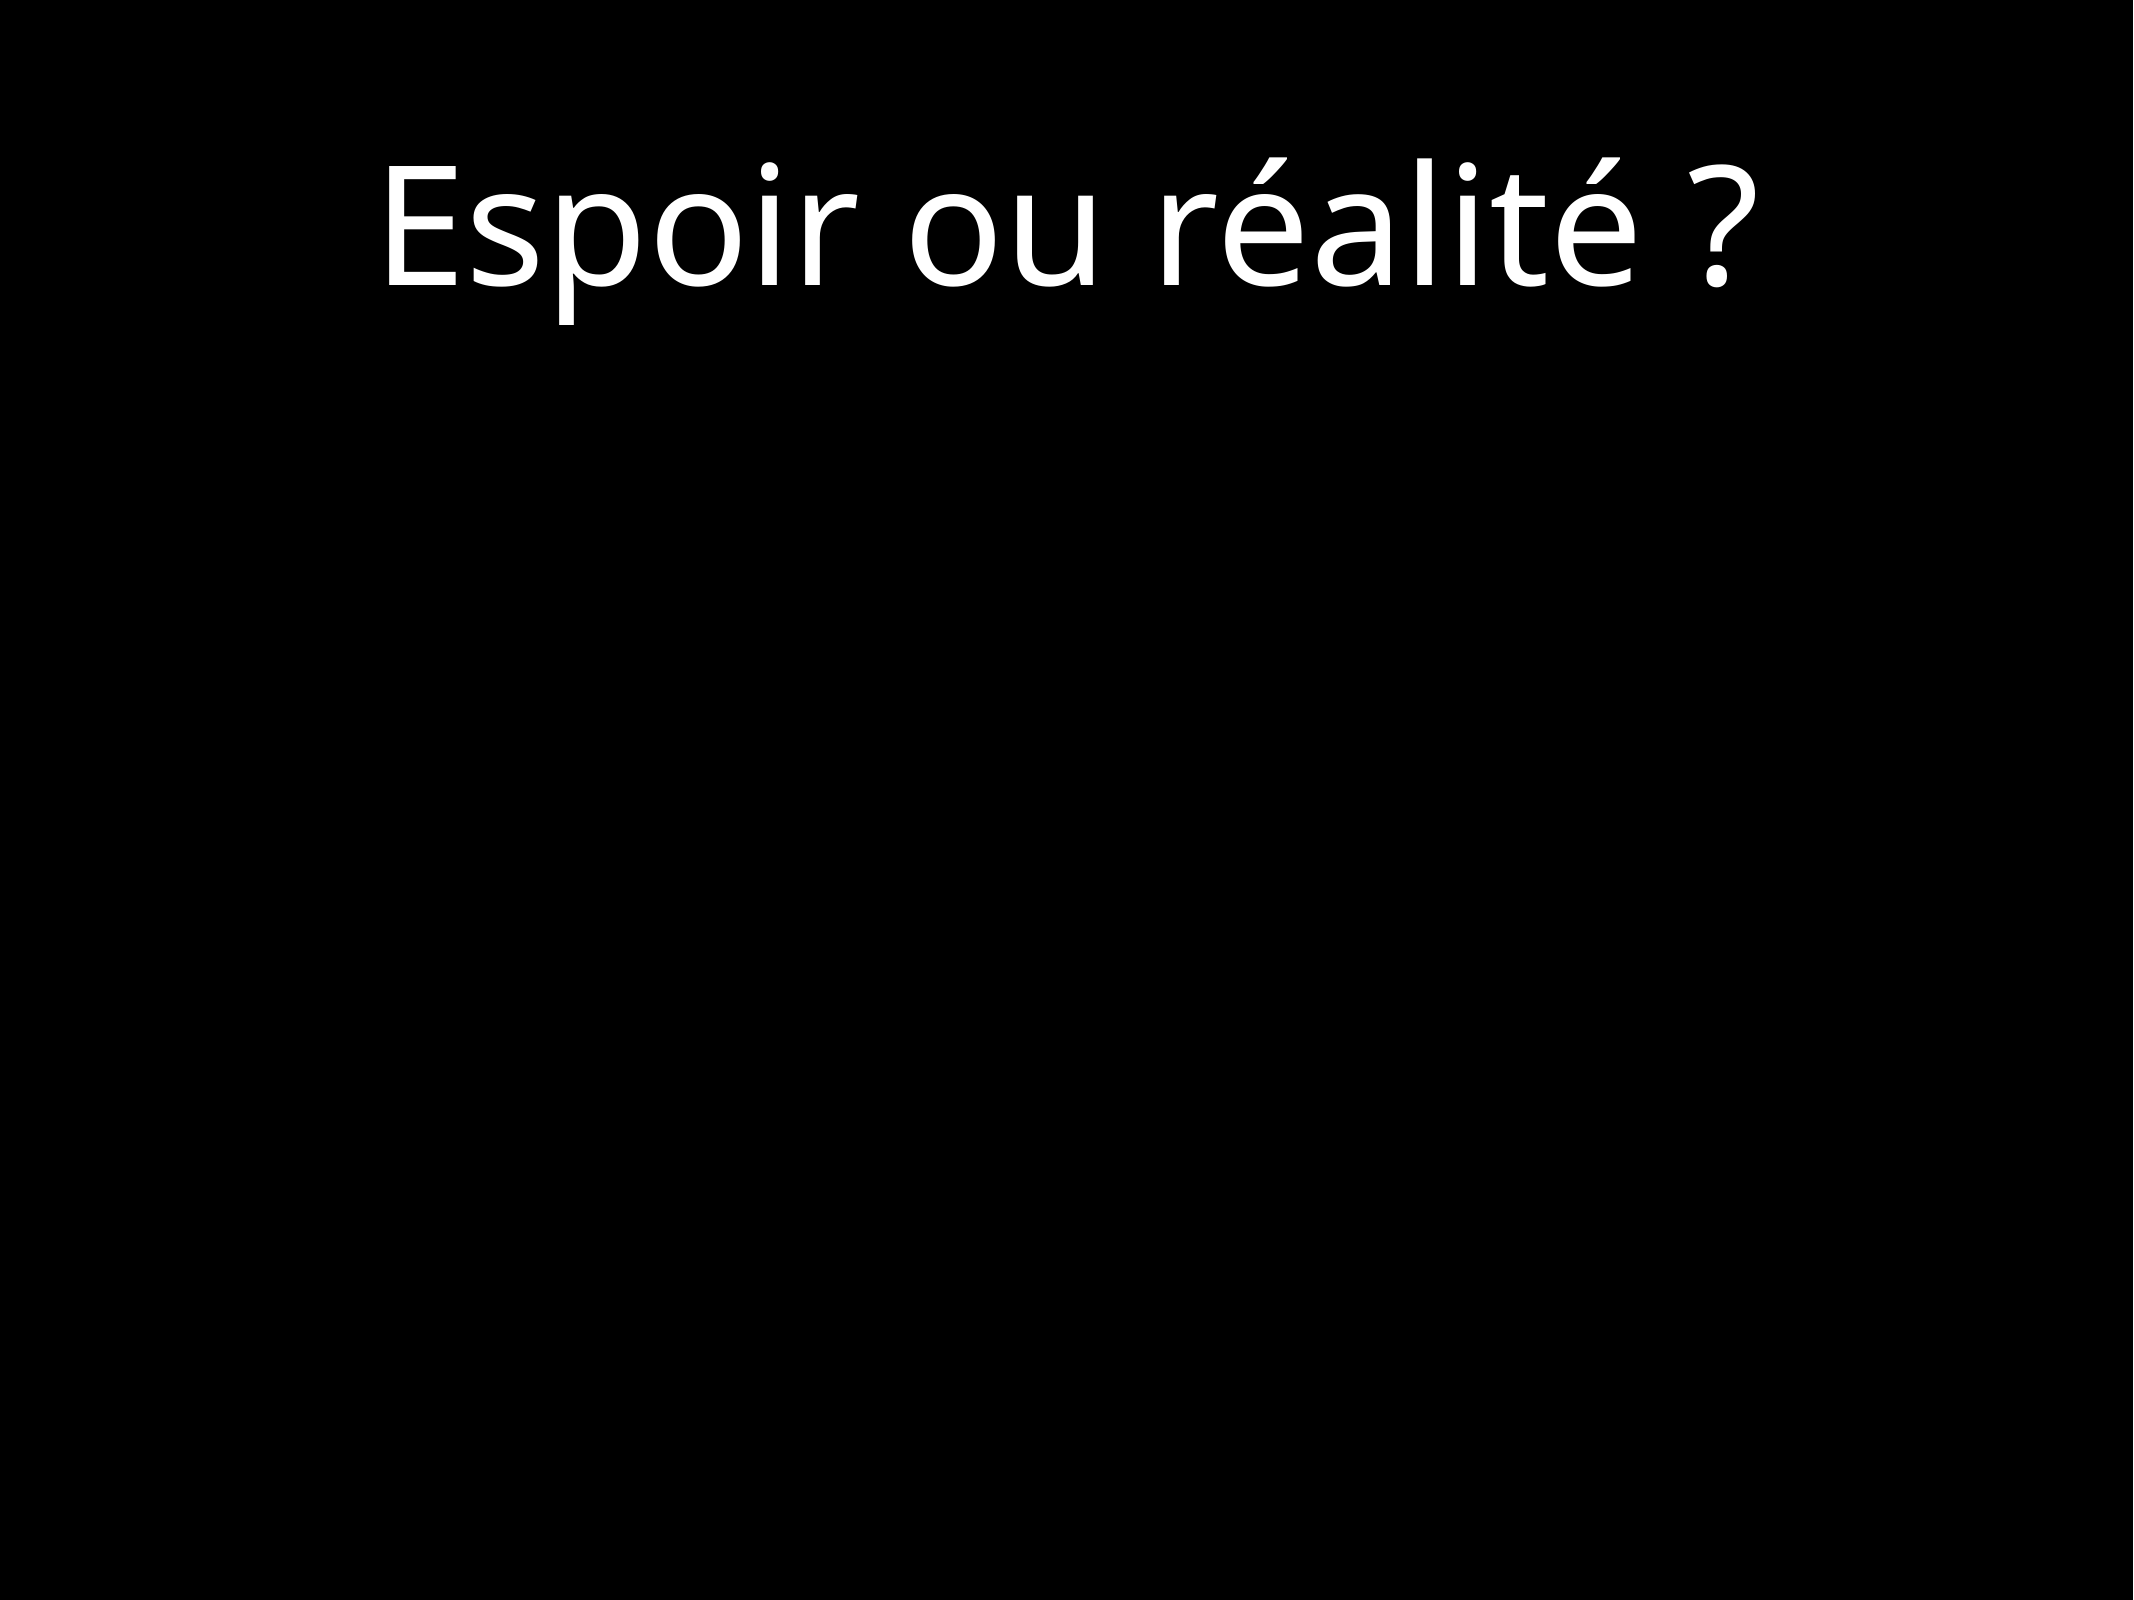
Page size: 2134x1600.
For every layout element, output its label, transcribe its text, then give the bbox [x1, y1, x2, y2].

title Espoir ou réalité ? [155, 41, 1978, 397]
